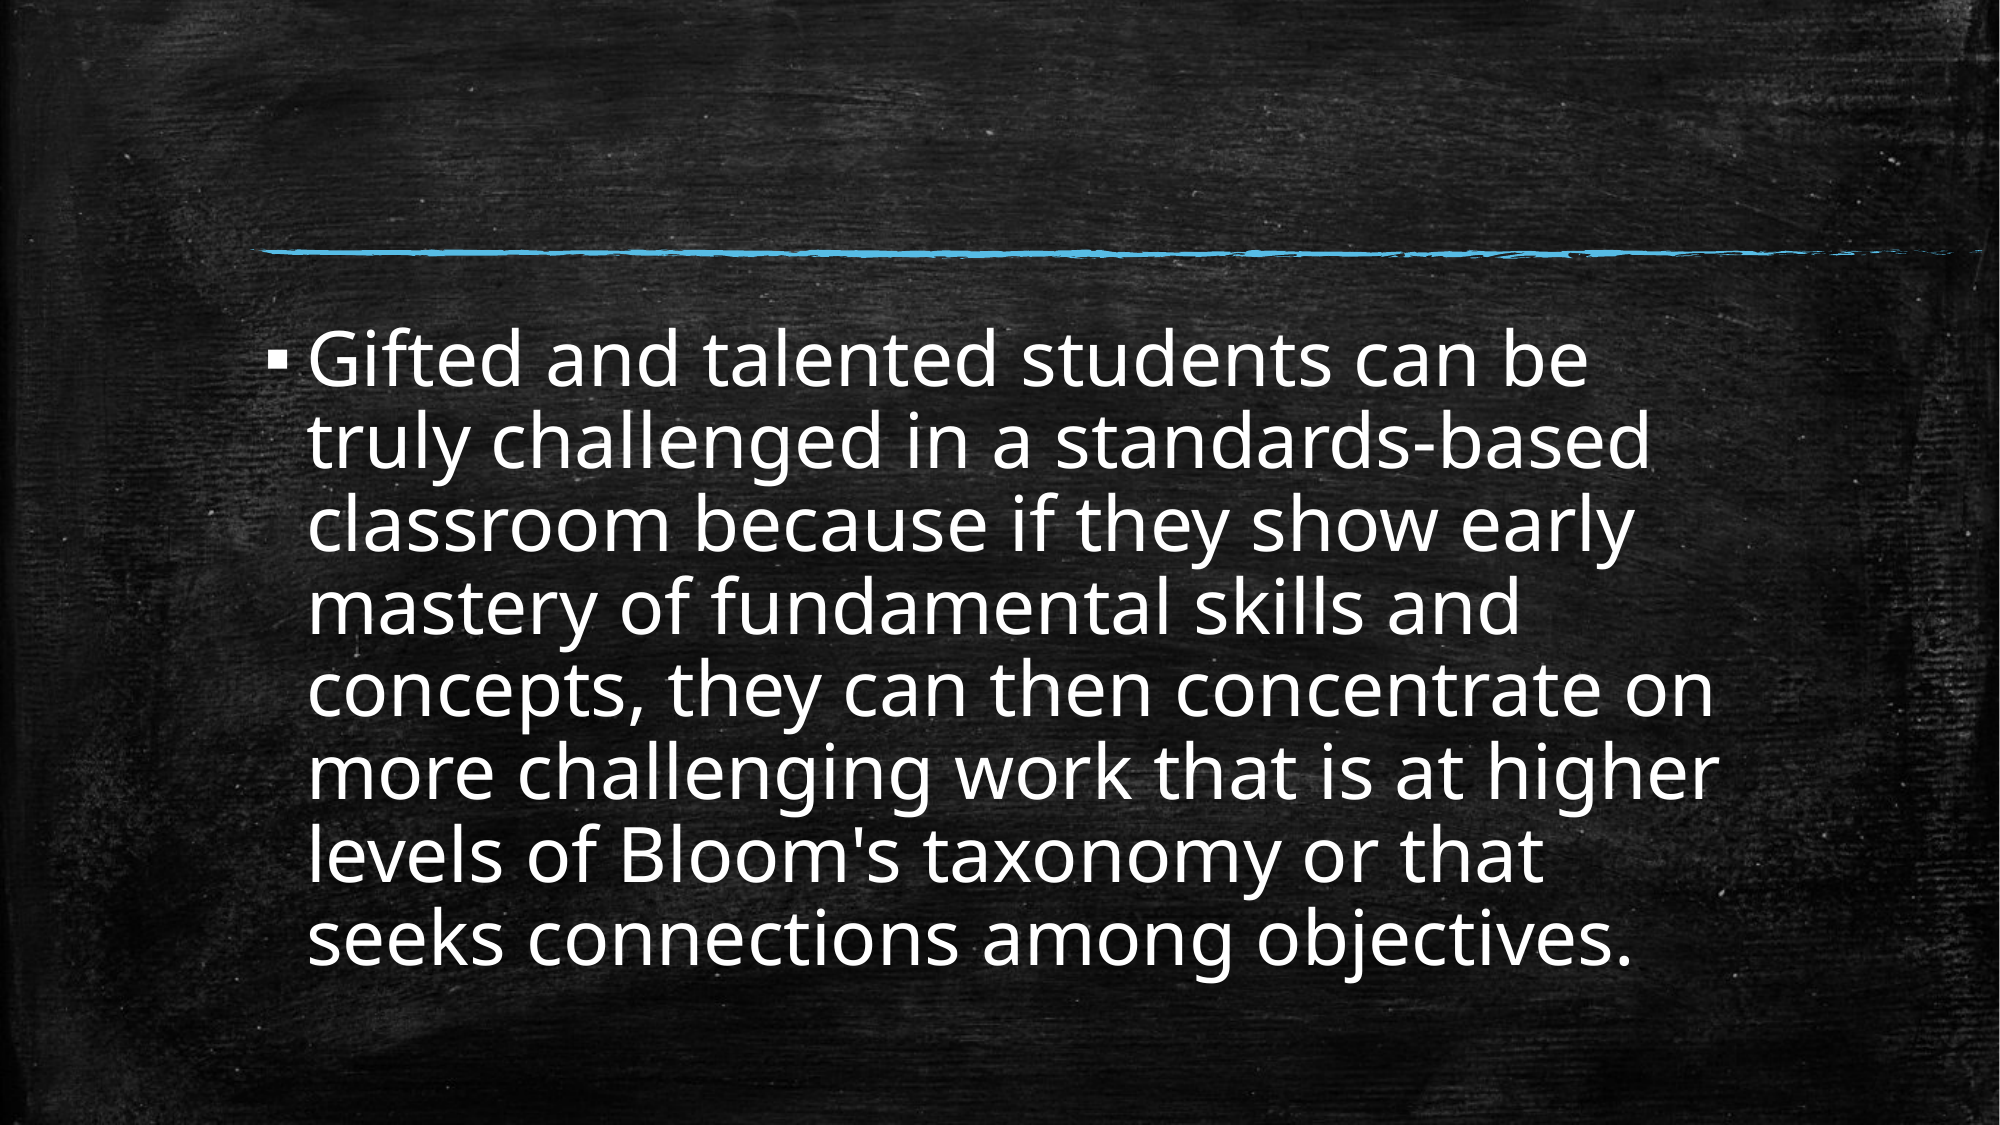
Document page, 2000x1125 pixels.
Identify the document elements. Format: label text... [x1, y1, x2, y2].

list Gifted and talented students can be truly challenged in a standards-based classroom because if they show early mastery of fundamental skills and concepts, they can then concentrate on more challenging work that is at higher levels of Bloom's taxonomy or that seeks connections among objectives. [249, 312, 1750, 1013]
